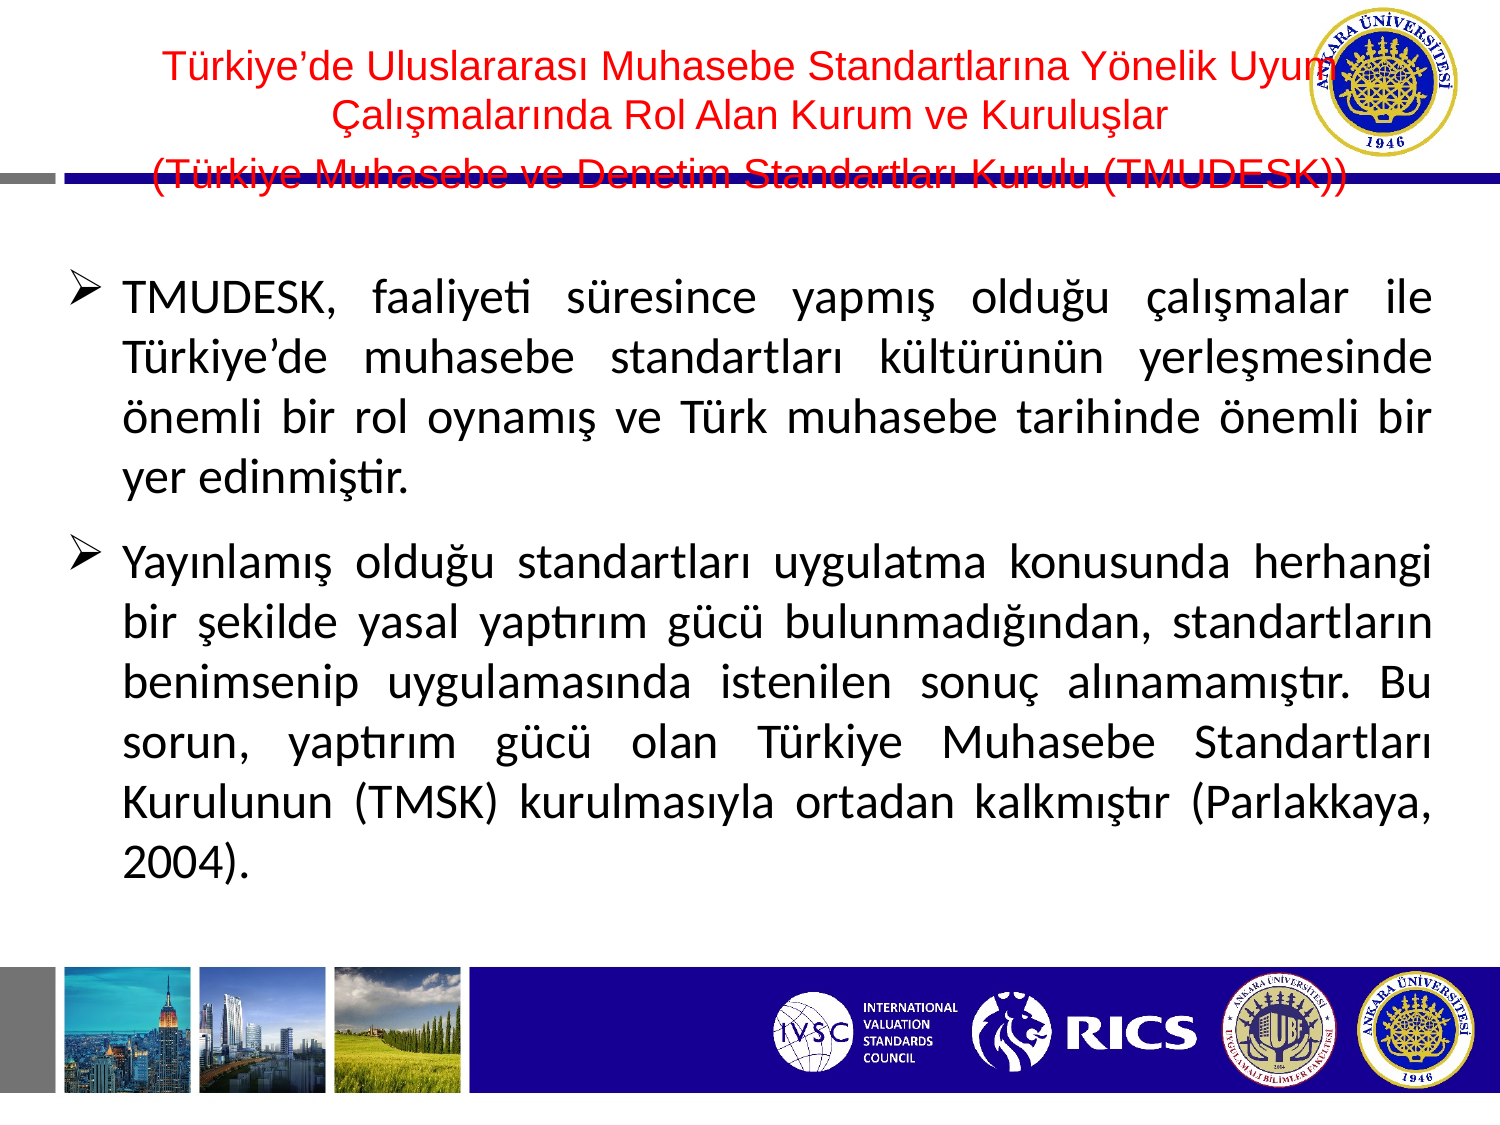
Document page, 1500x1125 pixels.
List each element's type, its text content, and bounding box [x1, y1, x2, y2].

text_box Türkiye’de Uluslararası Muhasebe Standartlarına Yönelik Uyum Çalışmalarında Rol Alan Kurum ve Kuruluşlar (Türkiye Muhasebe ve Denetim Standartları Kurulu (TMUDESK)) TMUDESK, faaliyeti süresince yapmış olduğu çalışmalar ile Türkiye’de muhasebe standartları kültürünün yerleşmesinde önemli bir rol oynamış ve Türk muhasebe tarihinde önemli bir yer edinmiştir. Yayınlamış olduğu standartları uygulatma konusunda herhangi bir şekilde yasal yaptırım gücü bulunmadığından, standartların benimsenip uygulamasında istenilen sonuç alınamamıştır. Bu sorun, yaptırım gücü olan Türkiye Muhasebe Standartları Kurulunun (TMSK) kurulmasıyla ortadan kalkmıştır (Parlakkaya, 2004). [51, 30, 1449, 136]
picture [0, 0, 1500, 1125]
list [51, 215, 1449, 949]
